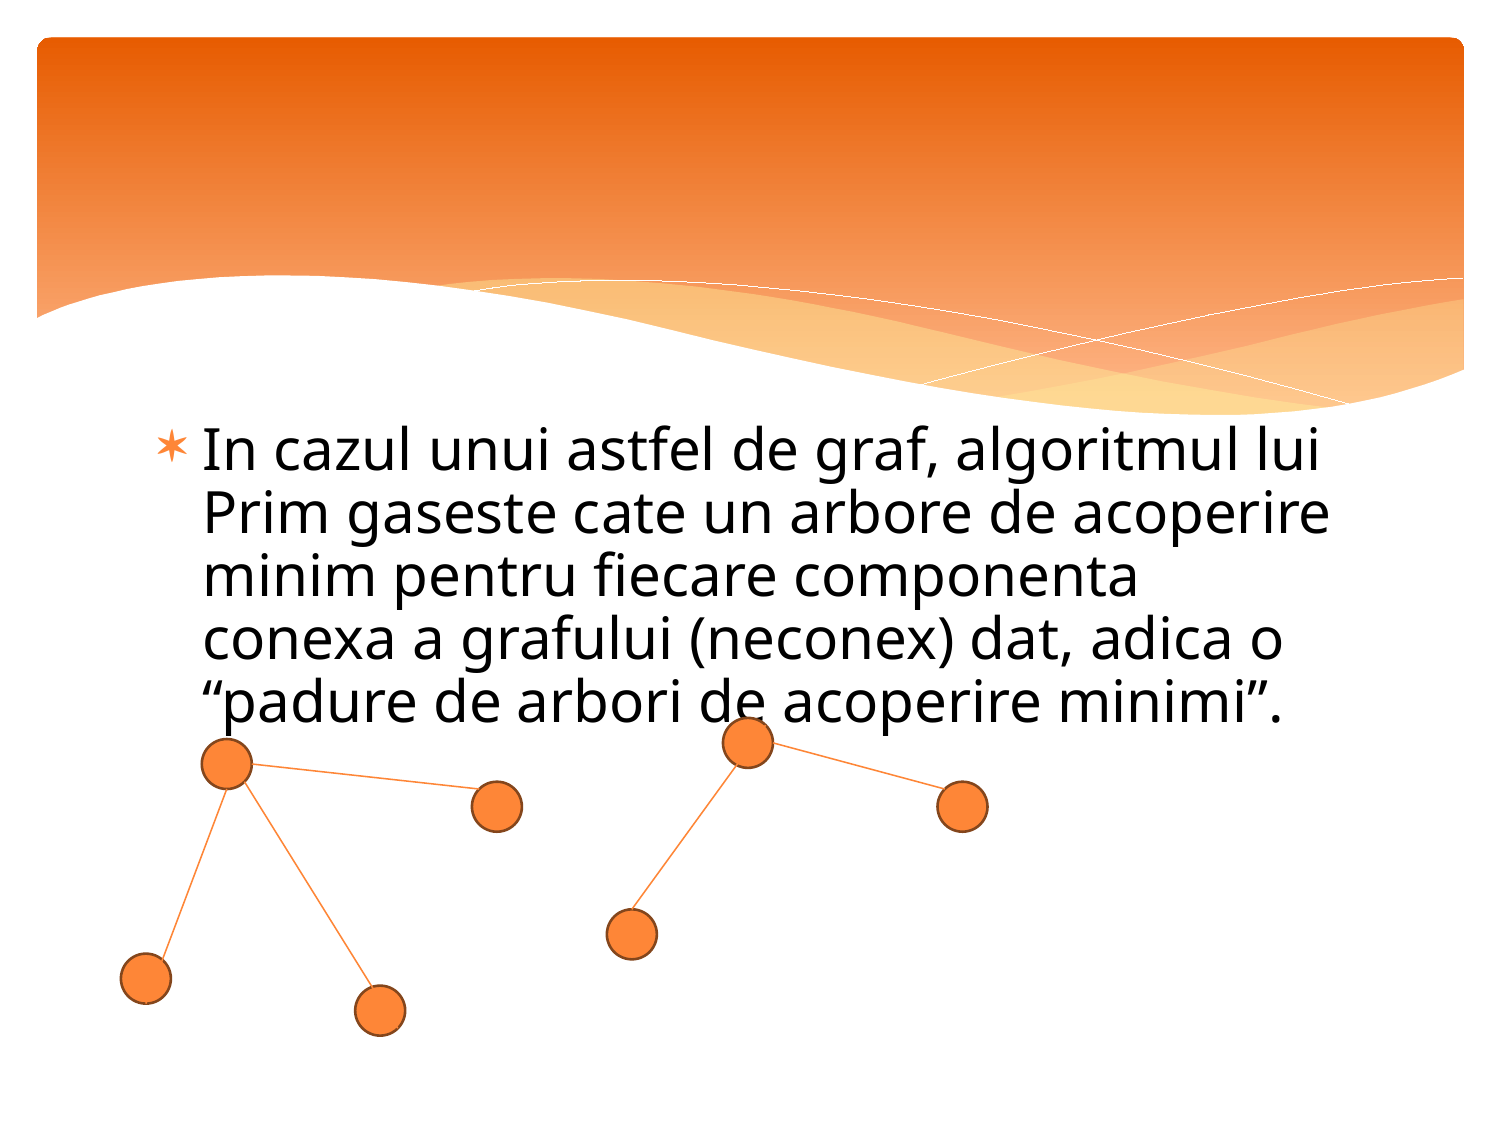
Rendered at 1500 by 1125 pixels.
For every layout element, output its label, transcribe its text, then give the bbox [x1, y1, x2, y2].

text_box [145, 788, 227, 1004]
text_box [631, 724, 766, 910]
text_box [730, 716, 769, 726]
text_box [605, 908, 659, 961]
text_box [470, 780, 524, 834]
text_box [936, 780, 989, 834]
text_box [200, 737, 253, 791]
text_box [251, 763, 480, 790]
text_box [119, 953, 139, 1005]
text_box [244, 781, 399, 1029]
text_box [772, 742, 945, 790]
list In cazul unui astfel de graf, algoritmul lui Prim gaseste cate un arbore de acoperire minim pentru fiecare componenta conexa a grafului (neconex) dat, adica o “padure de arbori de acoperire minimi”. [142, 412, 1359, 1005]
